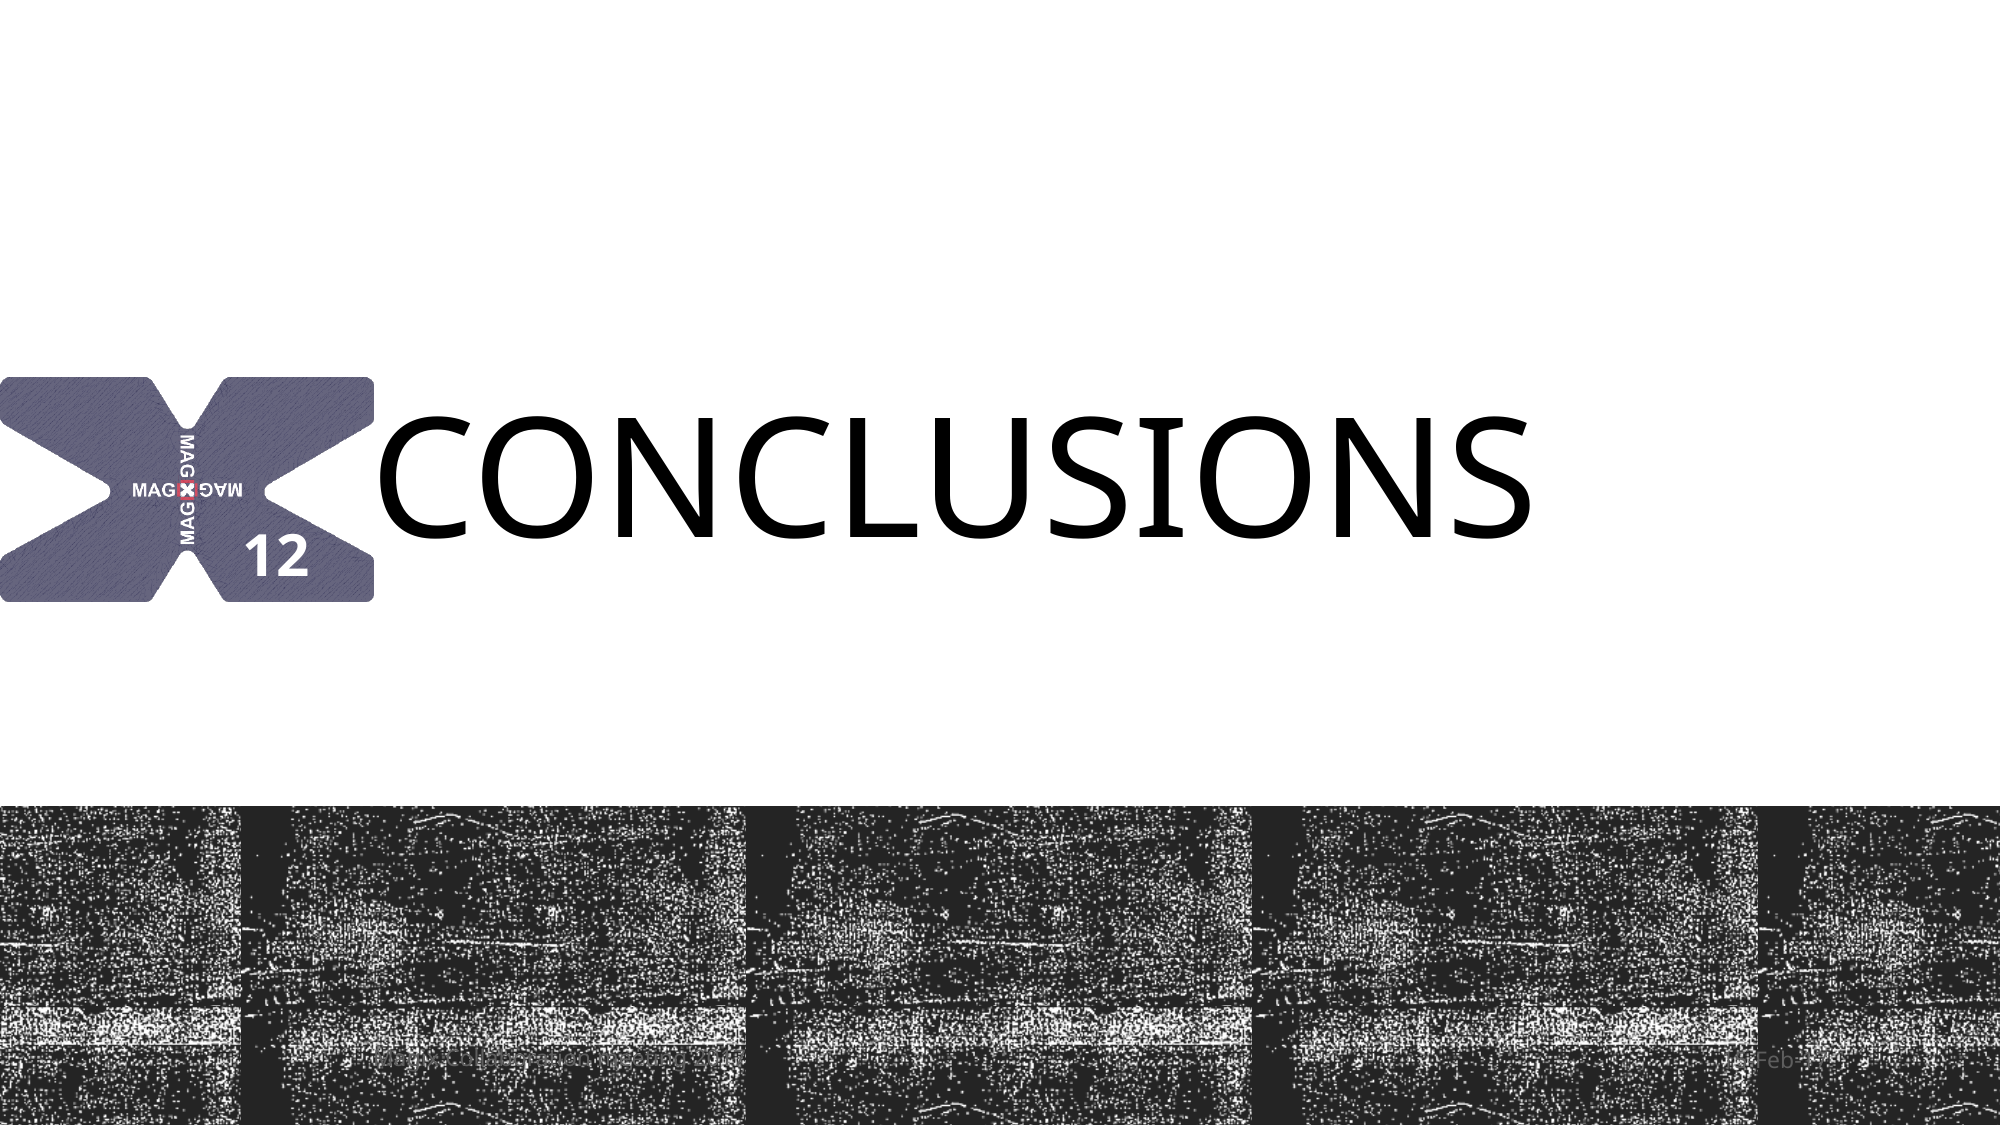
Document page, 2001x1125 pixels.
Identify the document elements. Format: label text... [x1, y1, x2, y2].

picture [0, 377, 355, 602]
slide_number 12 [178, 498, 374, 618]
slide_number 15-Feb-17 [1409, 1028, 1844, 1089]
title Conclusions [355, 201, 1878, 779]
footer Magix Collaboration meeting 2017 [358, 1028, 1397, 1089]
